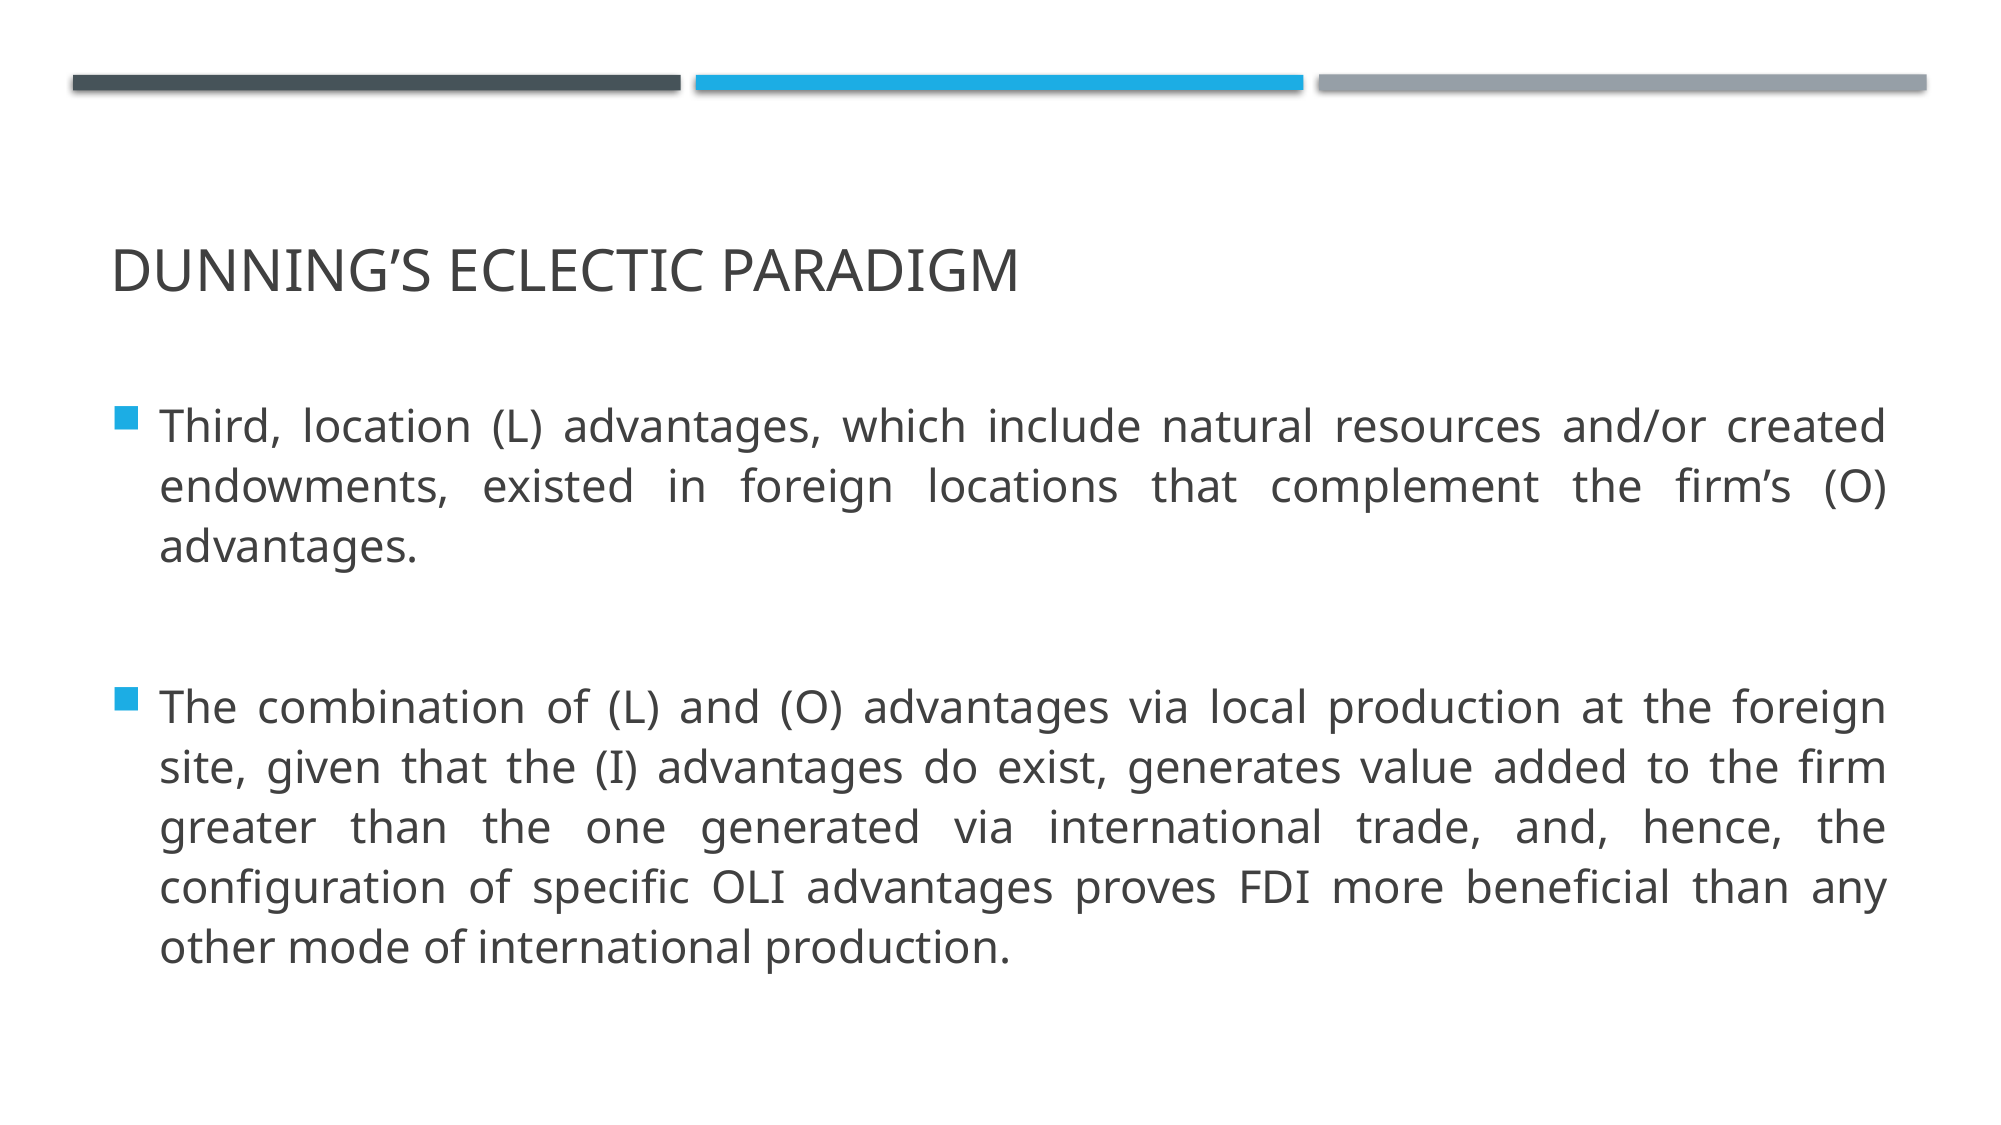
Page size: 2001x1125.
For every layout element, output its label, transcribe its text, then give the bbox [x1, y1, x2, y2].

list Third, location (L) advantages, which include natural resources and/or created endowments, existed in foreign locations that complement the firm’s (O) advantages. The combination of (L) and (O) advantages via local production at the foreign site, given that the (I) advantages do exist, generates value added to the firm greater than the one generated via international trade, and, hence, the configuration of specific OLI advantages proves FDI more beneficial than any other mode of international production. [95, 383, 1905, 981]
title Dunning’s Eclectic Paradigm [95, 115, 1905, 311]
